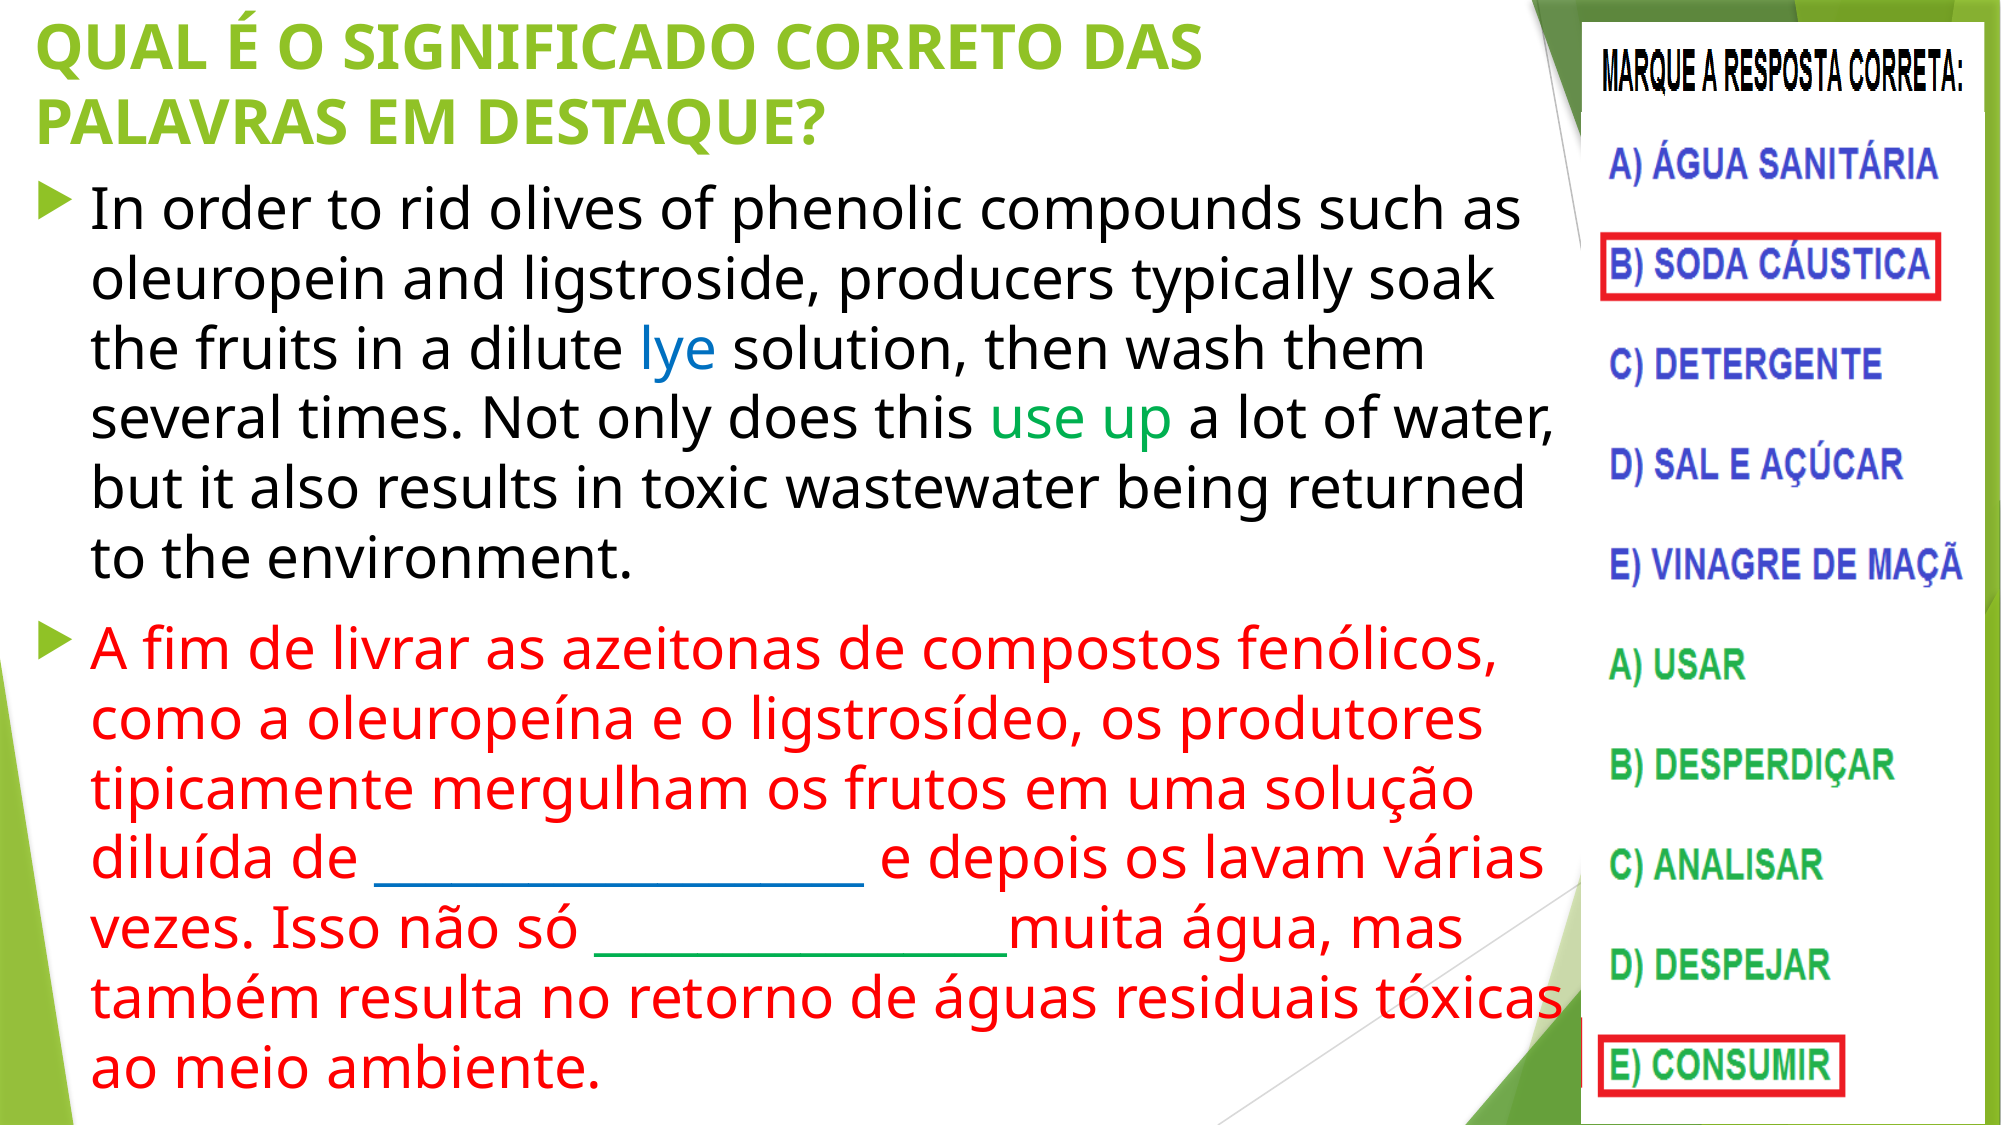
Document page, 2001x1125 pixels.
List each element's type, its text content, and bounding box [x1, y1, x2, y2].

picture [1581, 21, 1985, 1124]
title QUAL É O SIGNIFICADO CORRETO DAS PALAVRAS EM DESTAQUE? [19, 0, 1495, 163]
list In order to rid olives of phenolic compounds such as oleuropein and ligstroside, producers typically soak the fruits in a dilute lye solution, then wash them several times. Not only does this use up a lot of water, but it also results in toxic wastewater being returned to the environment. A fim de livrar as azeitonas de compostos fenólicos, como a oleuropeína e o ligstrosídeo, os produtores tipicamente mergulham os frutos em uma solução diluída de ___________________ e depois os lavam várias vezes. Isso não só ________________muita água, mas também resulta no retorno de águas residuais tóxicas ao meio ambiente. [19, 163, 1576, 1124]
